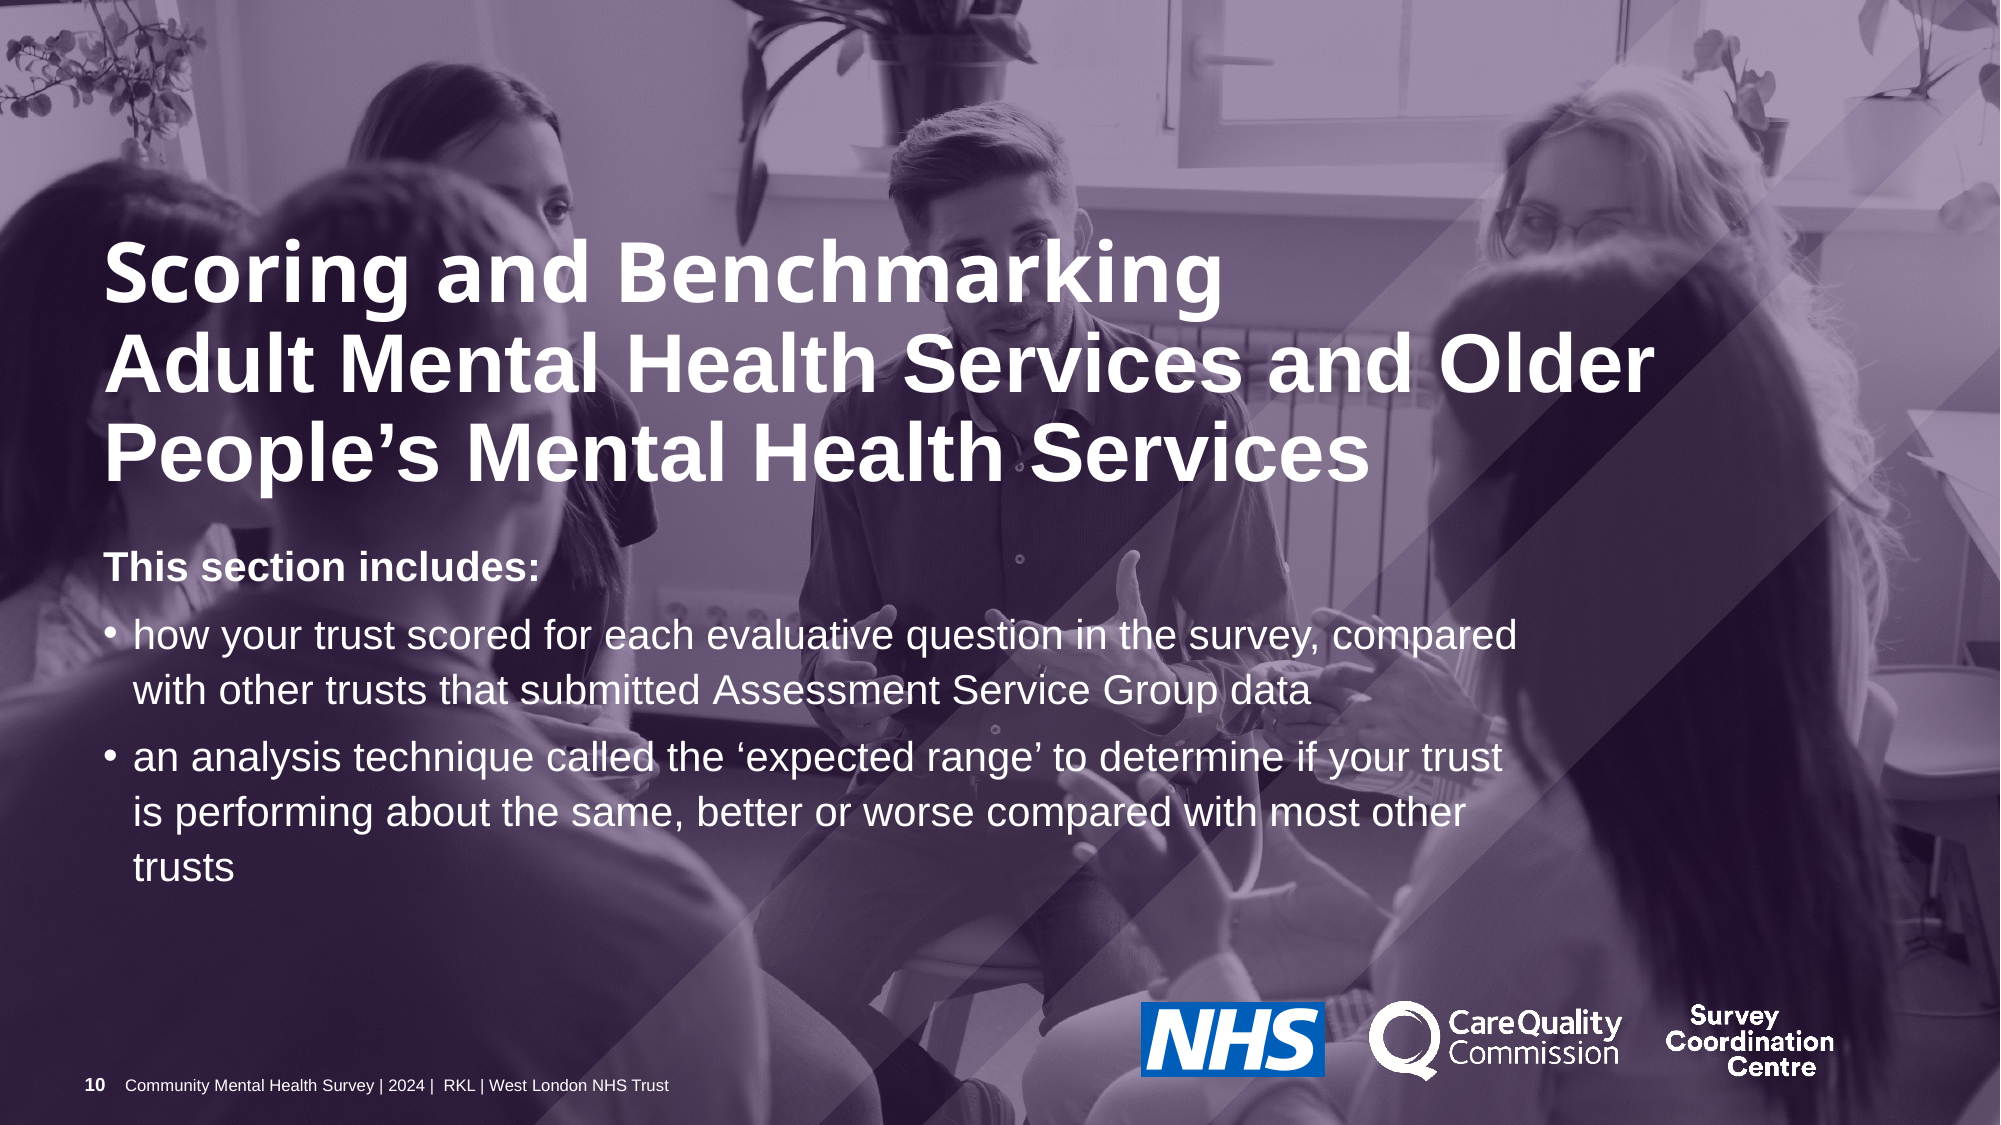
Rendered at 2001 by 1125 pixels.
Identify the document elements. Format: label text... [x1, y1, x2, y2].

picture [1663, 1001, 1836, 1079]
picture [1141, 1002, 1325, 1077]
picture [1357, 989, 1629, 1091]
title Scoring and Benchmarking Adult Mental Health Services and Older People’s Mental Health Services [103, 230, 1925, 503]
text_box This section includes: how your trust scored for each evaluative question in the survey, compared with other trusts that submitted Assessment Service Group data an analysis technique called the ‘expected range’ to determine if your trust is performing about the same, better or worse compared with most other trusts [103, 535, 1535, 891]
text_box 10 [84, 1065, 122, 1125]
